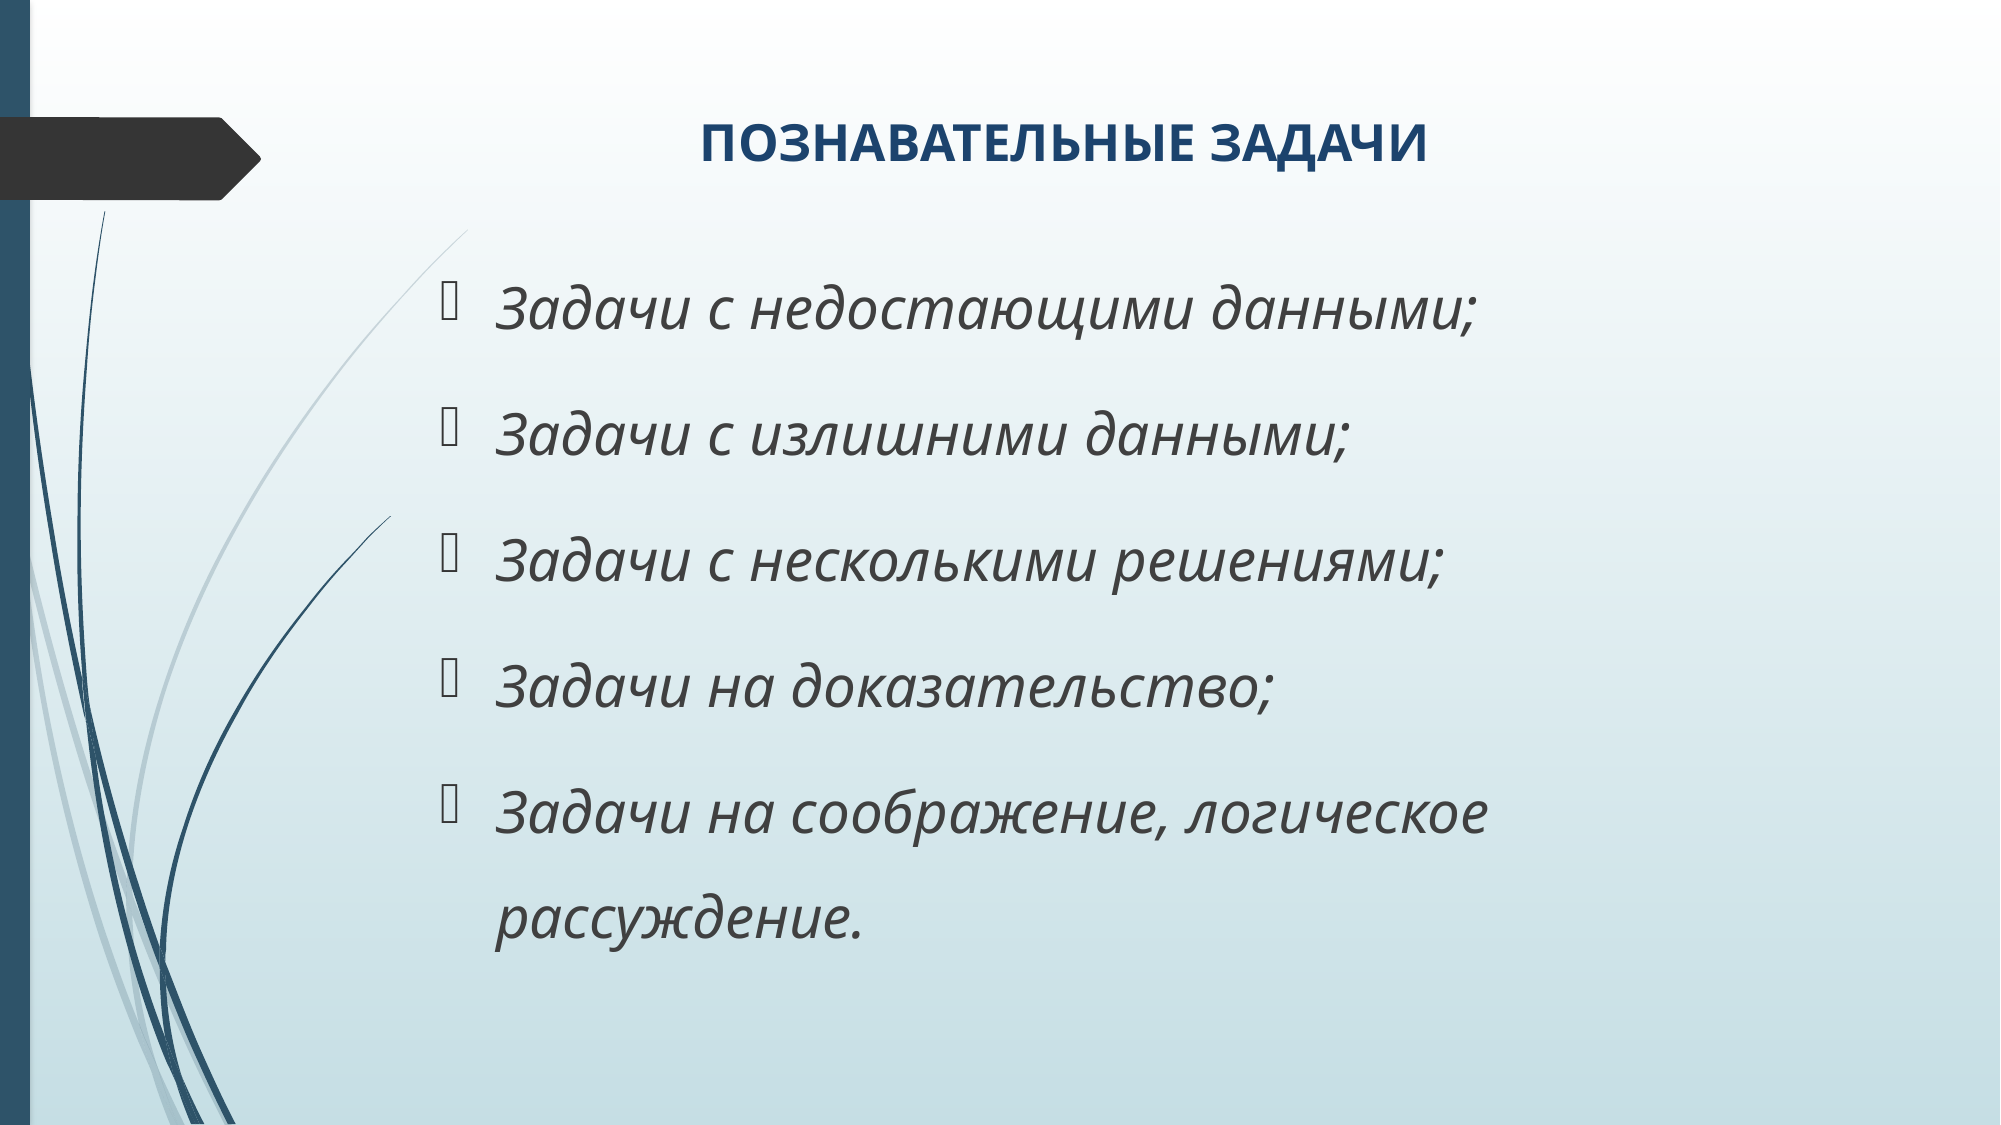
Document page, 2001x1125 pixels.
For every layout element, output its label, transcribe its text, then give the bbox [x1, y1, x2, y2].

list Задачи с недостающими данными; Задачи с излишними данными; Задачи с несколькими решениями; Задачи на доказательство; Задачи на соображение, логическое рассуждение. [424, 229, 1888, 998]
title ПОЗНАВАТЕЛЬНЫЕ ЗАДАЧИ [425, 102, 1705, 180]
